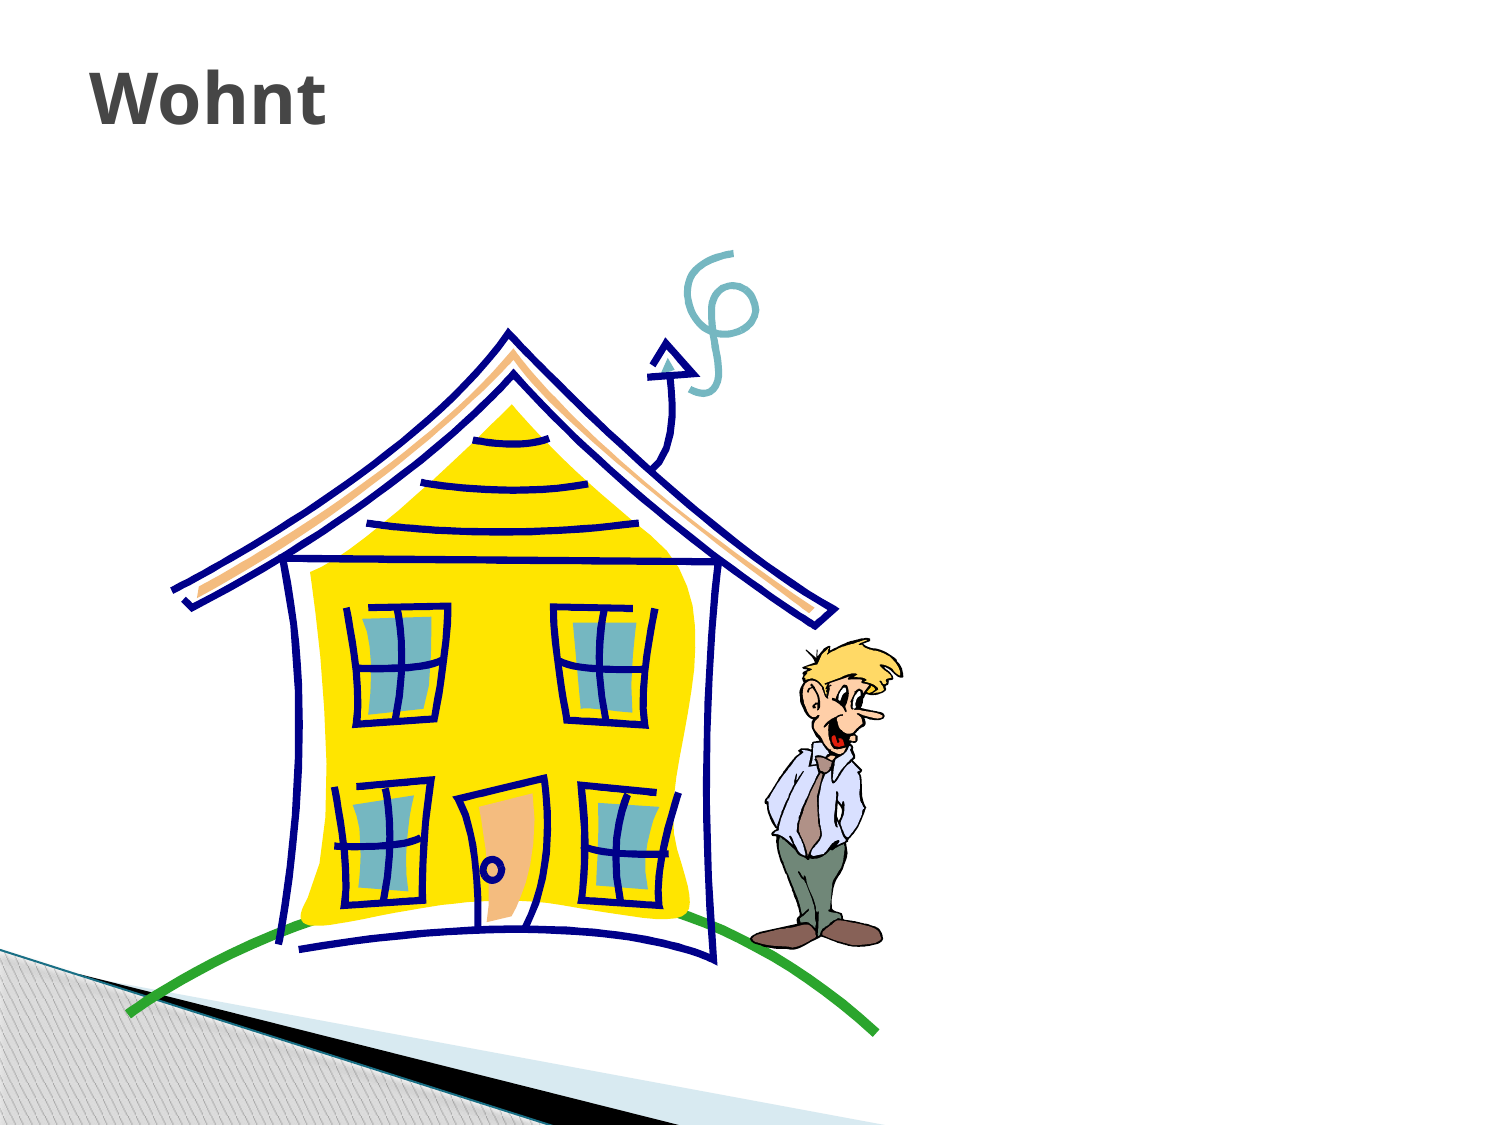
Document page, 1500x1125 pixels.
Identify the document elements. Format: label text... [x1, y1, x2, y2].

picture [124, 249, 905, 1037]
title Wohnt [75, 45, 1425, 233]
